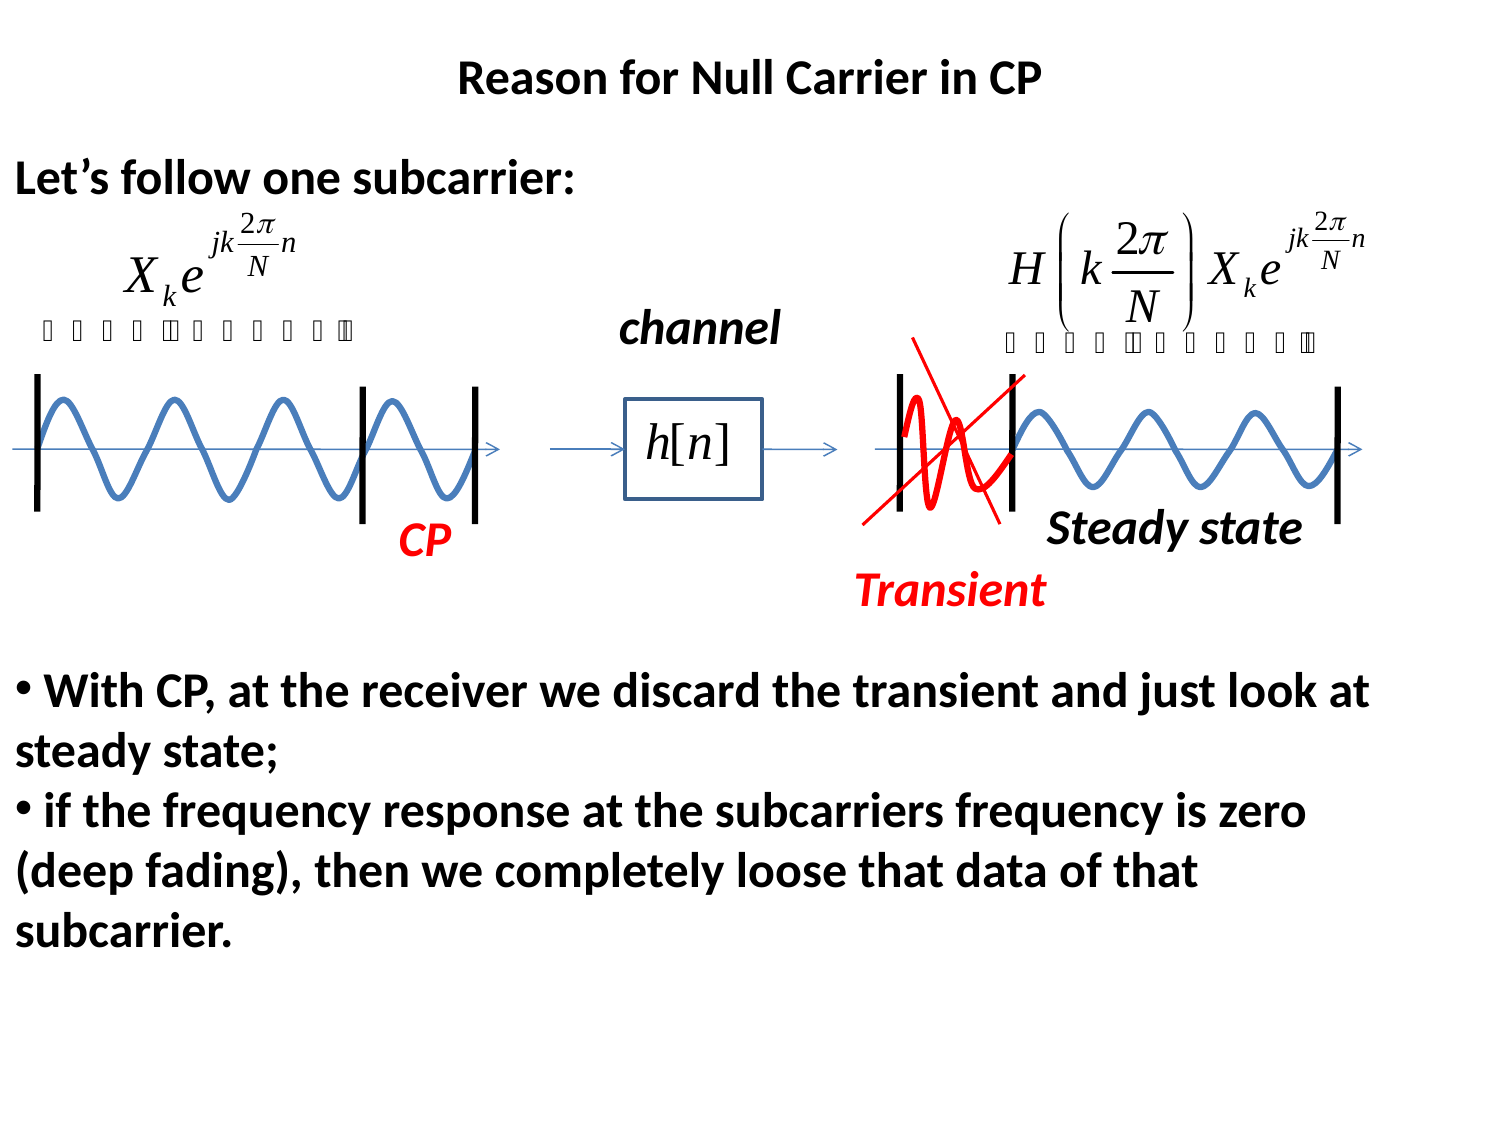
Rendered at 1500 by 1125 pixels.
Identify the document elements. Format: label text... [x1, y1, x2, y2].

text_box With CP, at the receiver we discard the transient and just look at steady state; if the frequency response at the subcarriers frequency is zero (deep fading), then we completely loose that data of that subcarrier. [0, 649, 1438, 965]
text_box [1122, 411, 1175, 447]
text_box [999, 324, 1342, 392]
text_box Let’s follow one subcarrier: [0, 137, 688, 213]
text_box [204, 457, 255, 501]
text_box [1029, 411, 1063, 441]
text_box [1065, 450, 1122, 454]
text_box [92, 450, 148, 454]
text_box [1286, 456, 1334, 460]
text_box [912, 337, 1001, 525]
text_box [637, 411, 737, 482]
text_box CP [362, 499, 488, 574]
text_box channel [525, 287, 875, 363]
text_box [41, 398, 90, 441]
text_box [999, 199, 1376, 342]
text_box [1028, 444, 1067, 448]
text_box Reason for Null Carrier in CP [0, 37, 1500, 113]
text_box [1004, 374, 1026, 526]
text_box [112, 199, 307, 310]
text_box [862, 374, 907, 526]
text_box [366, 400, 421, 447]
text_box [95, 457, 145, 500]
text_box [623, 397, 764, 501]
text_box [256, 398, 311, 447]
text_box [426, 463, 471, 499]
text_box [1178, 457, 1227, 486]
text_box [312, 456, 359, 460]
text_box [1231, 412, 1282, 447]
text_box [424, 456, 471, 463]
text_box [1289, 463, 1332, 486]
text_box [1070, 457, 1118, 486]
text_box [316, 463, 359, 500]
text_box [37, 312, 379, 380]
text_box [147, 398, 202, 447]
text_box Transient [774, 549, 1125, 624]
text_box Steady state [999, 486, 1350, 562]
